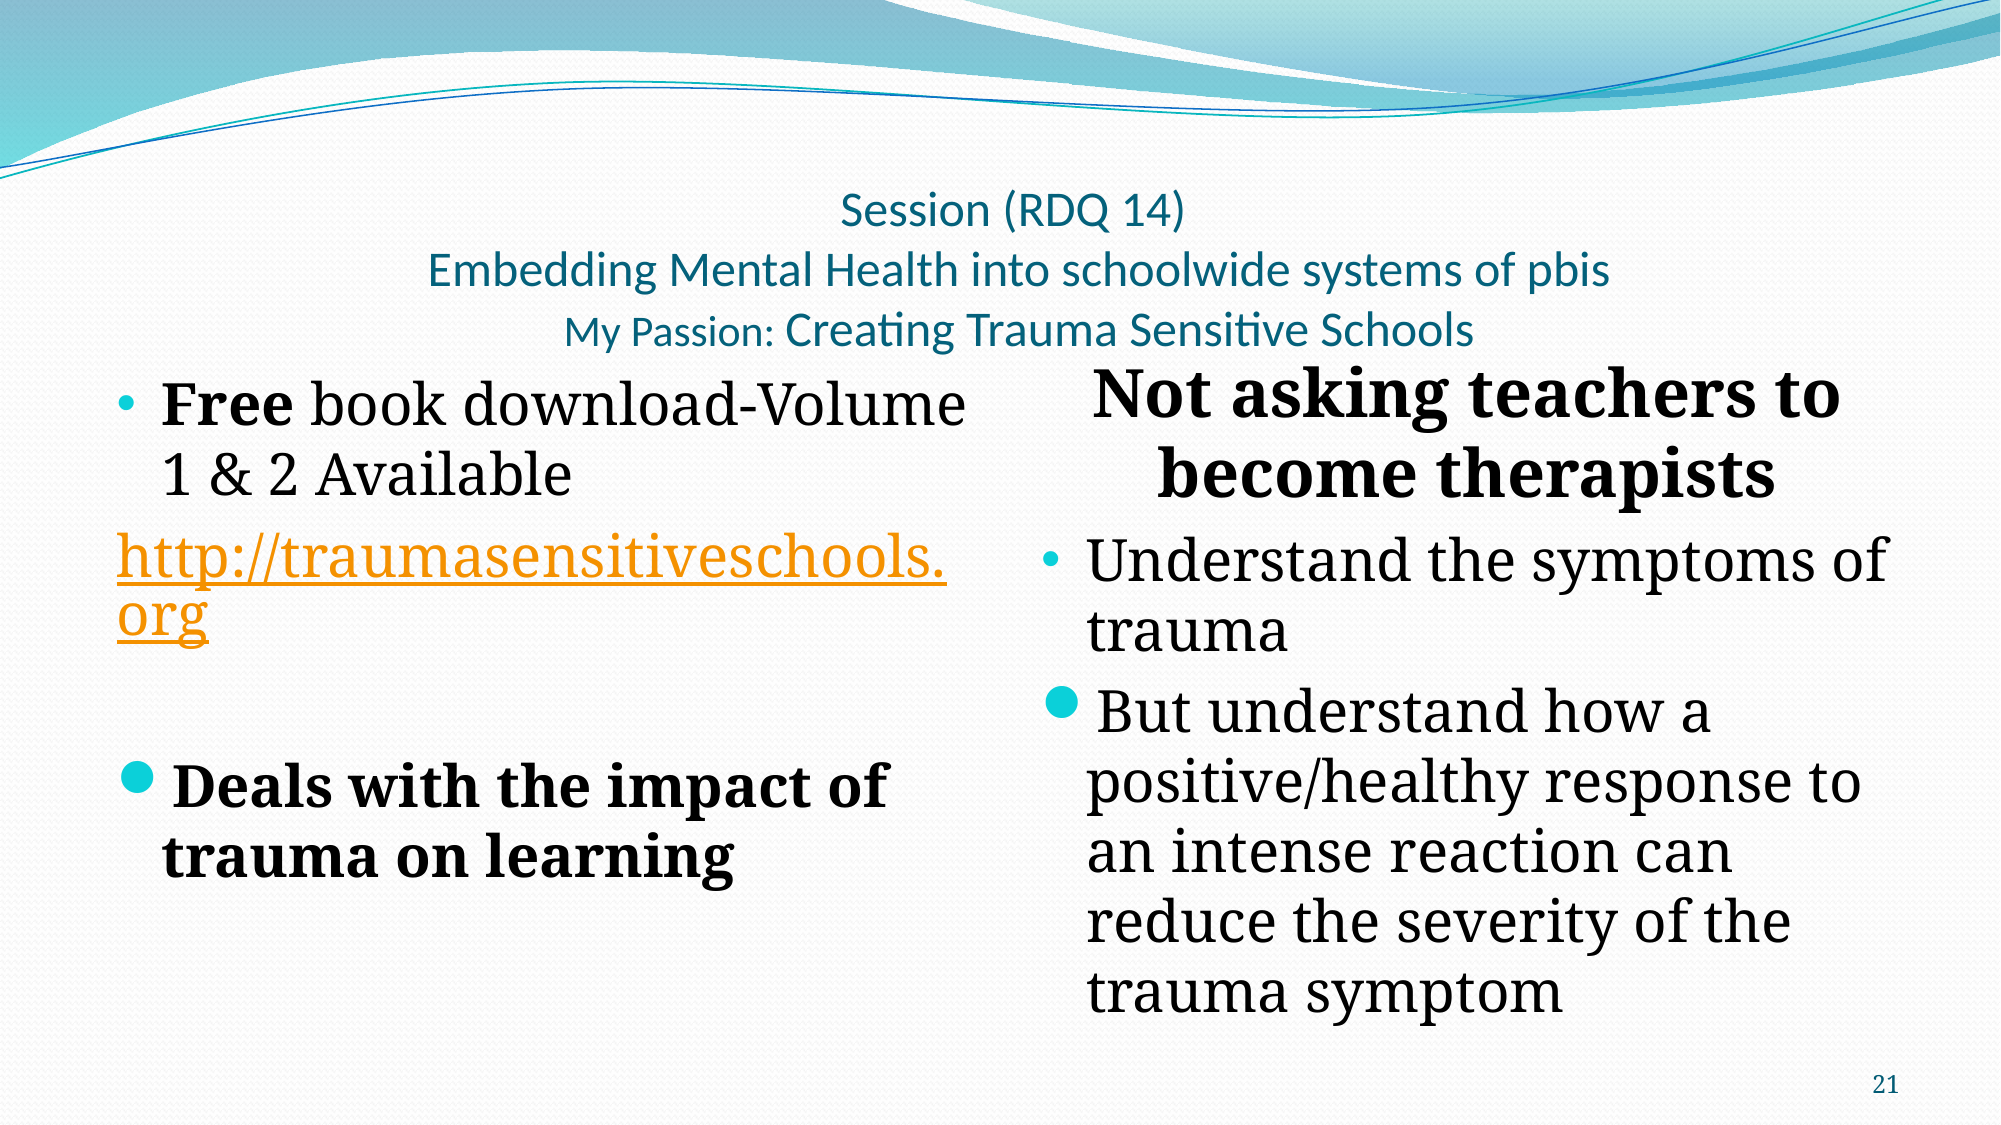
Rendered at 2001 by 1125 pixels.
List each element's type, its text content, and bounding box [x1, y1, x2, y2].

list Free book download-Volume 1 & 2 Available http://traumasensitiveschools.org Deals with the impact of trauma on learning [101, 360, 989, 1013]
title Session (RDQ 14) Embedding Mental Health into schoolwide systems of pbis My Passion: Creating Trauma Sensitive Schools [119, 169, 1920, 357]
slide_number 21 [1733, 1042, 1900, 1103]
list Not asking teachers to become therapists Understand the symptoms of trauma But understand how a positive/healthy response to an intense reaction can reduce the severity of the trauma symptom [1026, 343, 1910, 1072]
